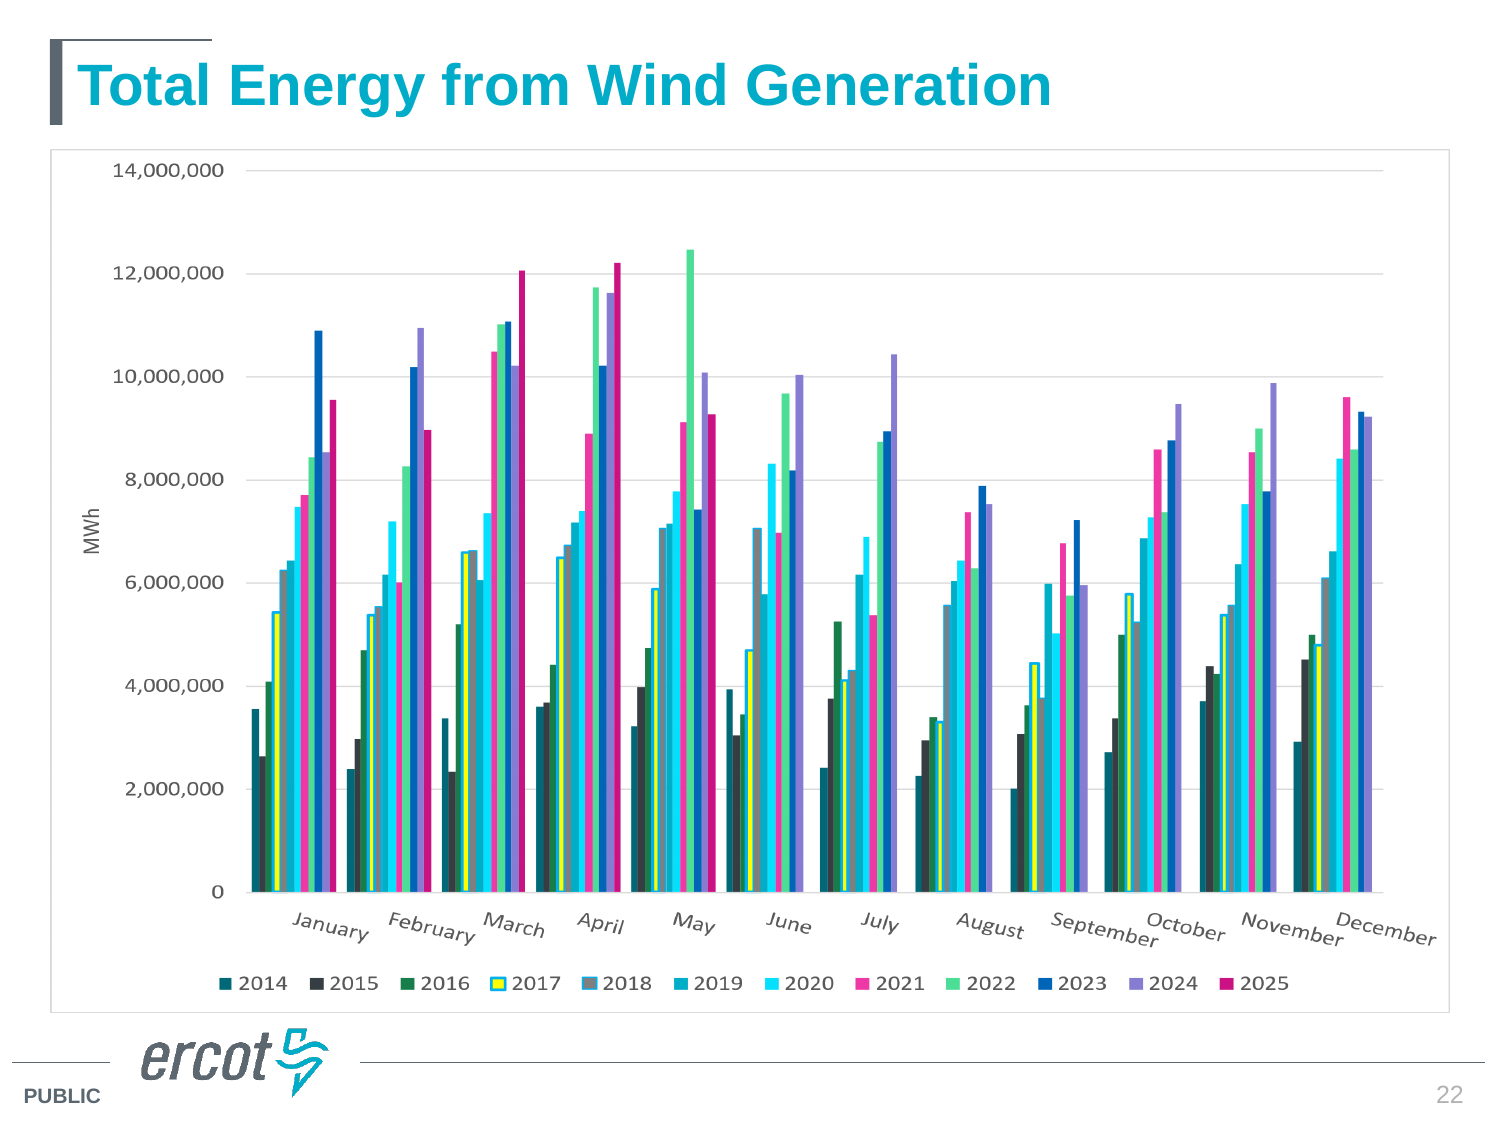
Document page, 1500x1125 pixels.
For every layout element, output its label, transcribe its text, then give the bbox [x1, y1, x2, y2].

slide_number 22 [1412, 1076, 1488, 1112]
picture [137, 1024, 332, 1100]
picture [49, 149, 1451, 1013]
title Total Energy from Wind Generation [62, 39, 1450, 125]
